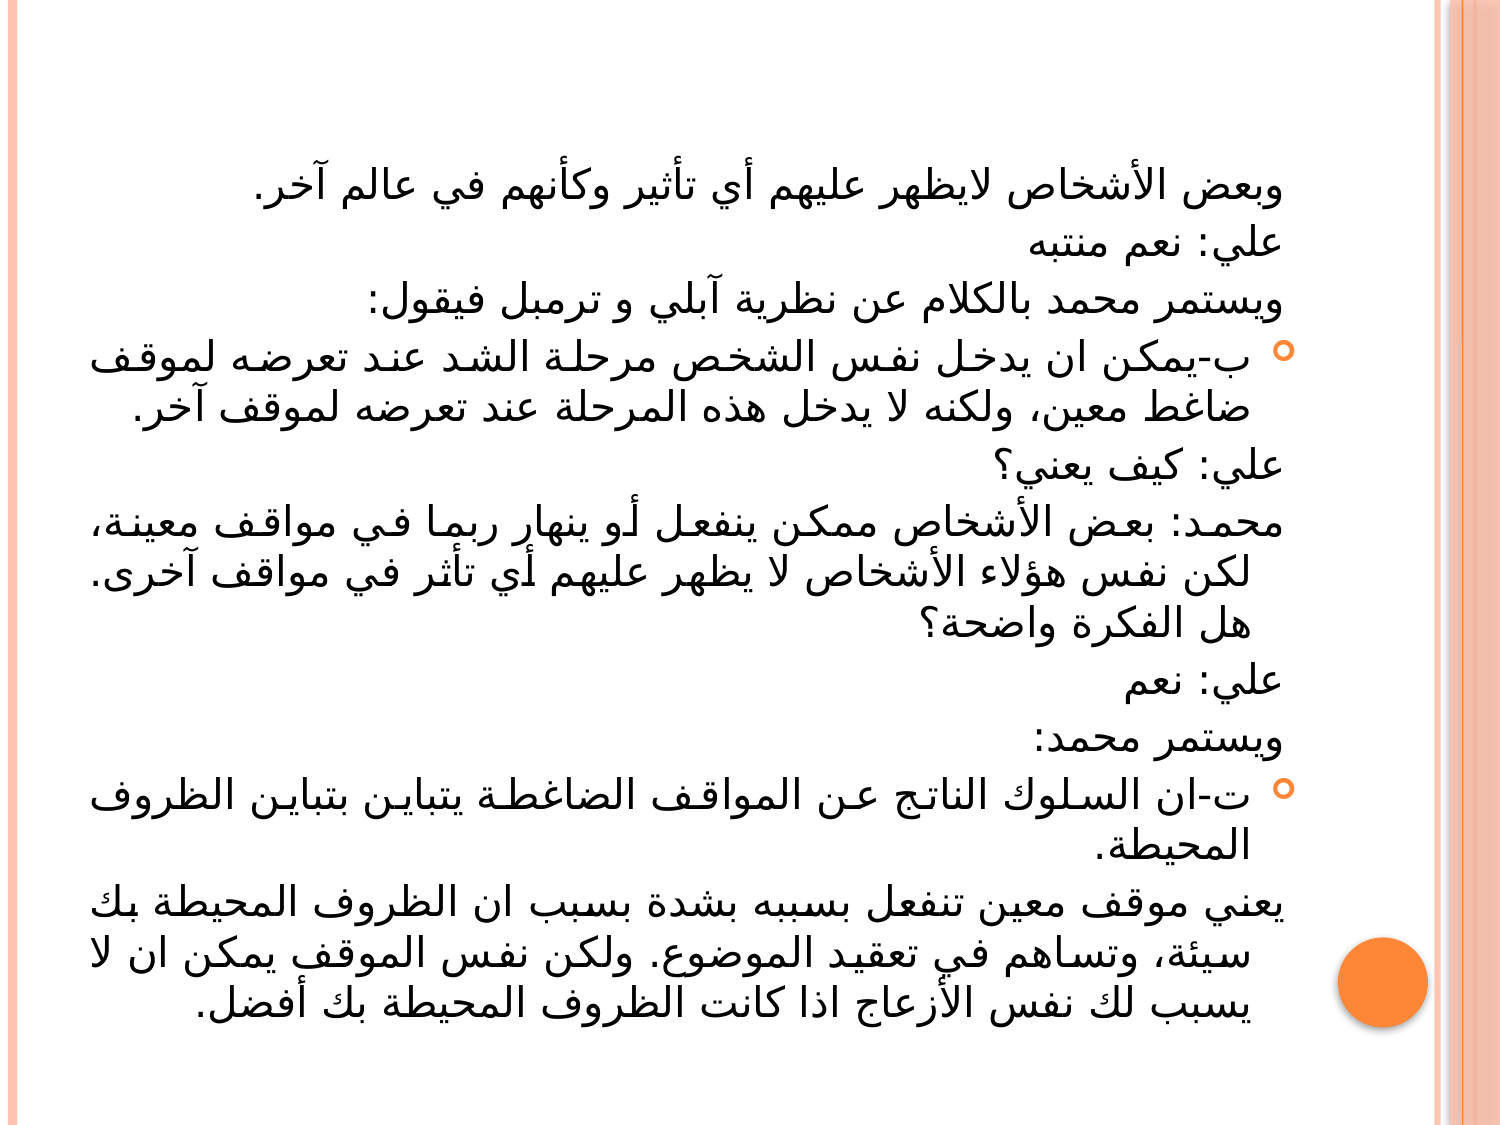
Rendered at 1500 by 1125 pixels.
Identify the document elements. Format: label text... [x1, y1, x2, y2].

list وبعض الأشخاص لايظهر عليهم أي تأثير وكأنهم في عالم آخر. علي: نعم منتبه ويستمر محمد بالكلام عن نظرية آبلي و ترمبل فيقول: ب‌- يمكن ان يدخل نفس الشخص مرحلة الشد عند تعرضه لموقف ضاغط معين، ولكنه لا يدخل هذه المرحلة عند تعرضه لموقف آخر. علي: كيف يعني؟ محمد: بعض الأشخاص ممكن ينفعل أو ينهار ربما في مواقف معينة، لكن نفس هؤلاء الأشخاص لا يظهر عليهم أي تأثر في مواقف آخرى. هل الفكرة واضحة؟ علي: نعم ويستمر محمد: ت‌- ان السلوك الناتج عن المواقف الضاغطة يتباين بتباين الظروف المحيطة. يعني موقف معين تنفعل بسببه بشدة بسبب ان الظروف المحيطة بك سيئة، وتساهم في تعقيد الموضوع. ولكن نفس الموقف يمكن ان لا يسبب لك نفس الأزعاج اذا كانت الظروف المحيطة بك أفضل. [75, 149, 1300, 1062]
